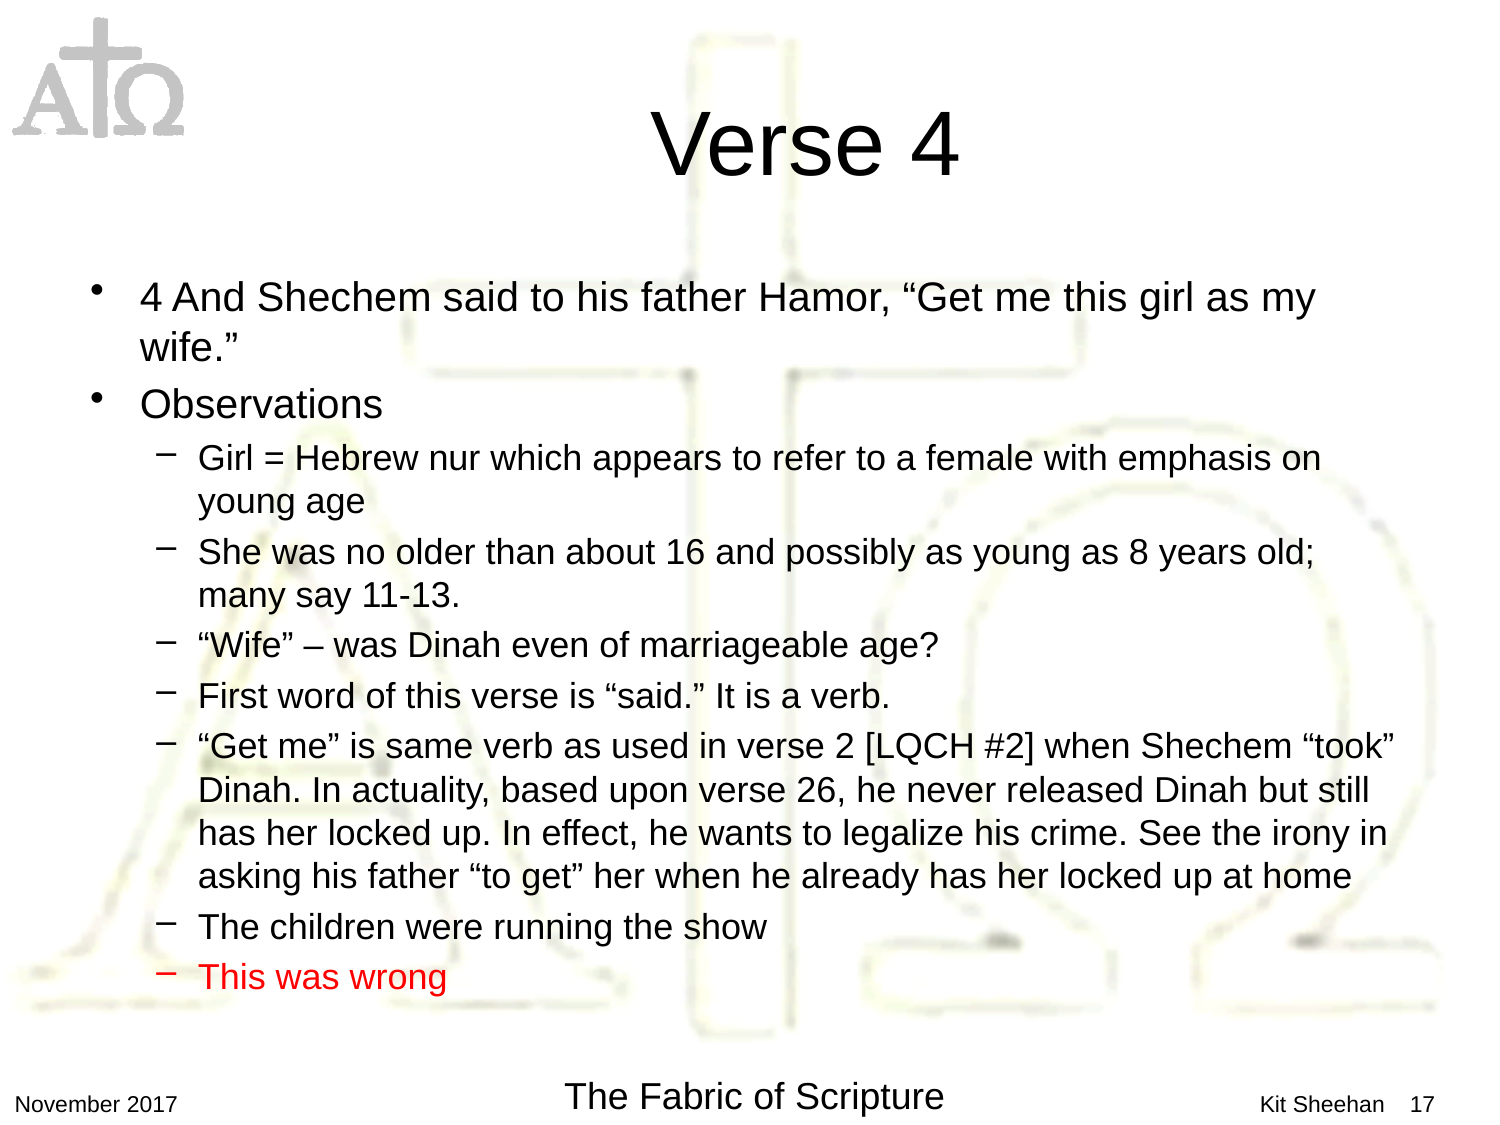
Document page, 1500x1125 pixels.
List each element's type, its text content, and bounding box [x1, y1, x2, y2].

title Verse 4 [187, 44, 1426, 233]
list 4 And Shechem said to his father Hamor, “Get me this girl as my wife.” Observations Girl = Hebrew nur which appears to refer to a female with emphasis on young age She was no older than about 16 and possibly as young as 8 years old; many say 11-13. “Wife” – was Dinah even of marriageable age? First word of this verse is “said.” It is a verb. “Get me” is same verb as used in verse 2 [LQCH #2] when Shechem “took” Dinah. In actuality, based upon verse 26, he never released Dinah but still has her locked up. In effect, he wants to legalize his crime. See the irony in asking his father “to get” her when he already has her locked up at home The children were running the show This was wrong [74, 262, 1426, 1055]
